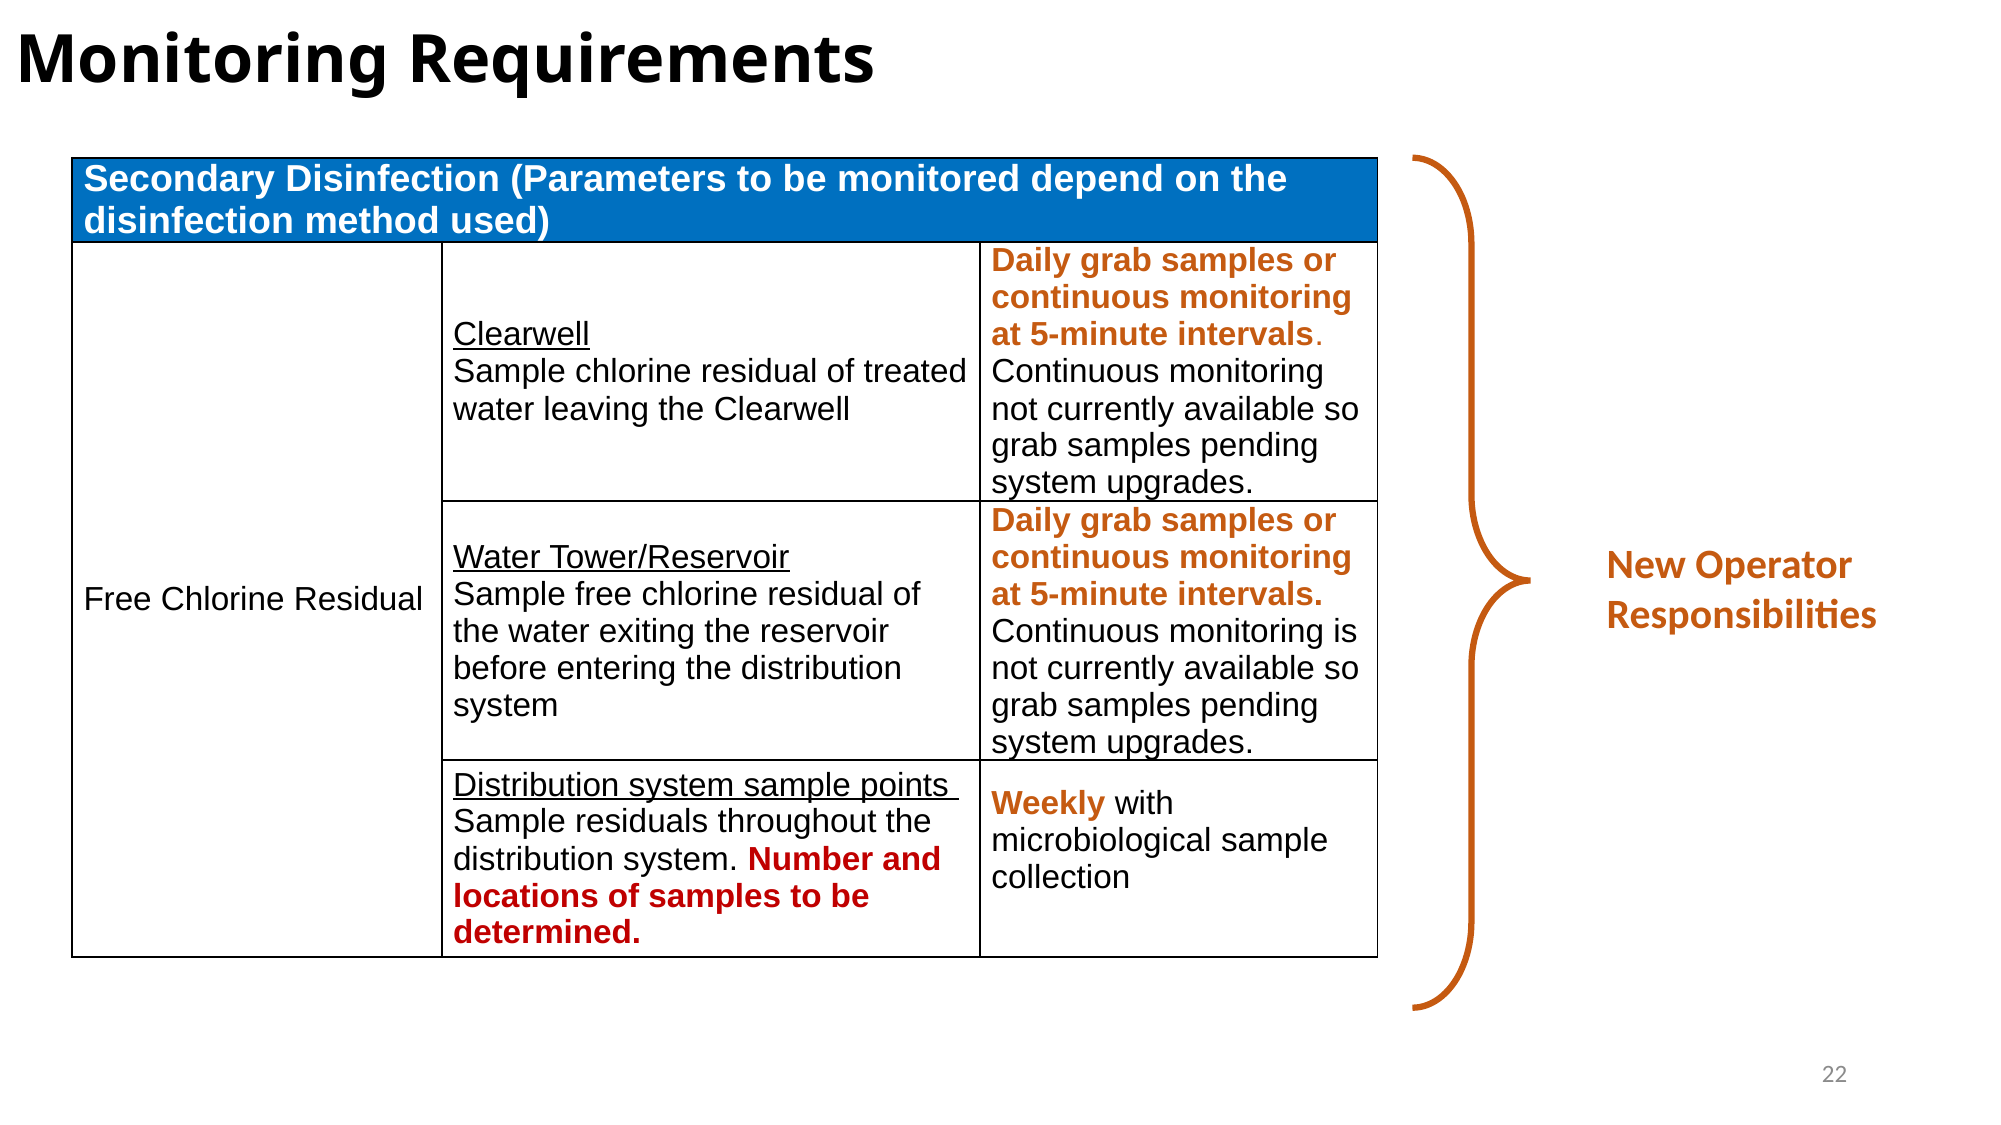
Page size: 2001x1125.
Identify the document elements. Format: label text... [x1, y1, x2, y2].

table_cell Daily grab samples or continuous monitoring at 5-minute intervals. Continuous monitoring is not currently available so grab samples pending system upgrades. [981, 502, 1377, 759]
table_cell Clearwell Sample chlorine residual of treated water leaving the Clearwell [443, 243, 979, 500]
text_box New Operator Responsibilities [1591, 529, 1893, 645]
table_cell Distribution system sample points Sample residuals throughout the distribution system. Number and locations of samples to be determined. [443, 761, 979, 956]
table_cell Free Chlorine Residual [73, 243, 441, 956]
table_cell Weekly with microbiological sample collection [981, 761, 1377, 956]
title Monitoring Requirements [0, 0, 1725, 123]
table_header Secondary Disinfection (Parameters to be monitored depend on the disinfection method used) [73, 159, 1377, 241]
table_cell Daily grab samples or continuous monitoring at 5-minute intervals. Continuous monitoring not currently available so grab samples pending system upgrades. [981, 243, 1377, 500]
text_box [1412, 157, 1531, 1009]
slide_number 22 [1412, 1042, 1863, 1103]
table_cell Water Tower/Reservoir Sample free chlorine residual of the water exiting the reservoir before entering the distribution system [443, 502, 979, 759]
